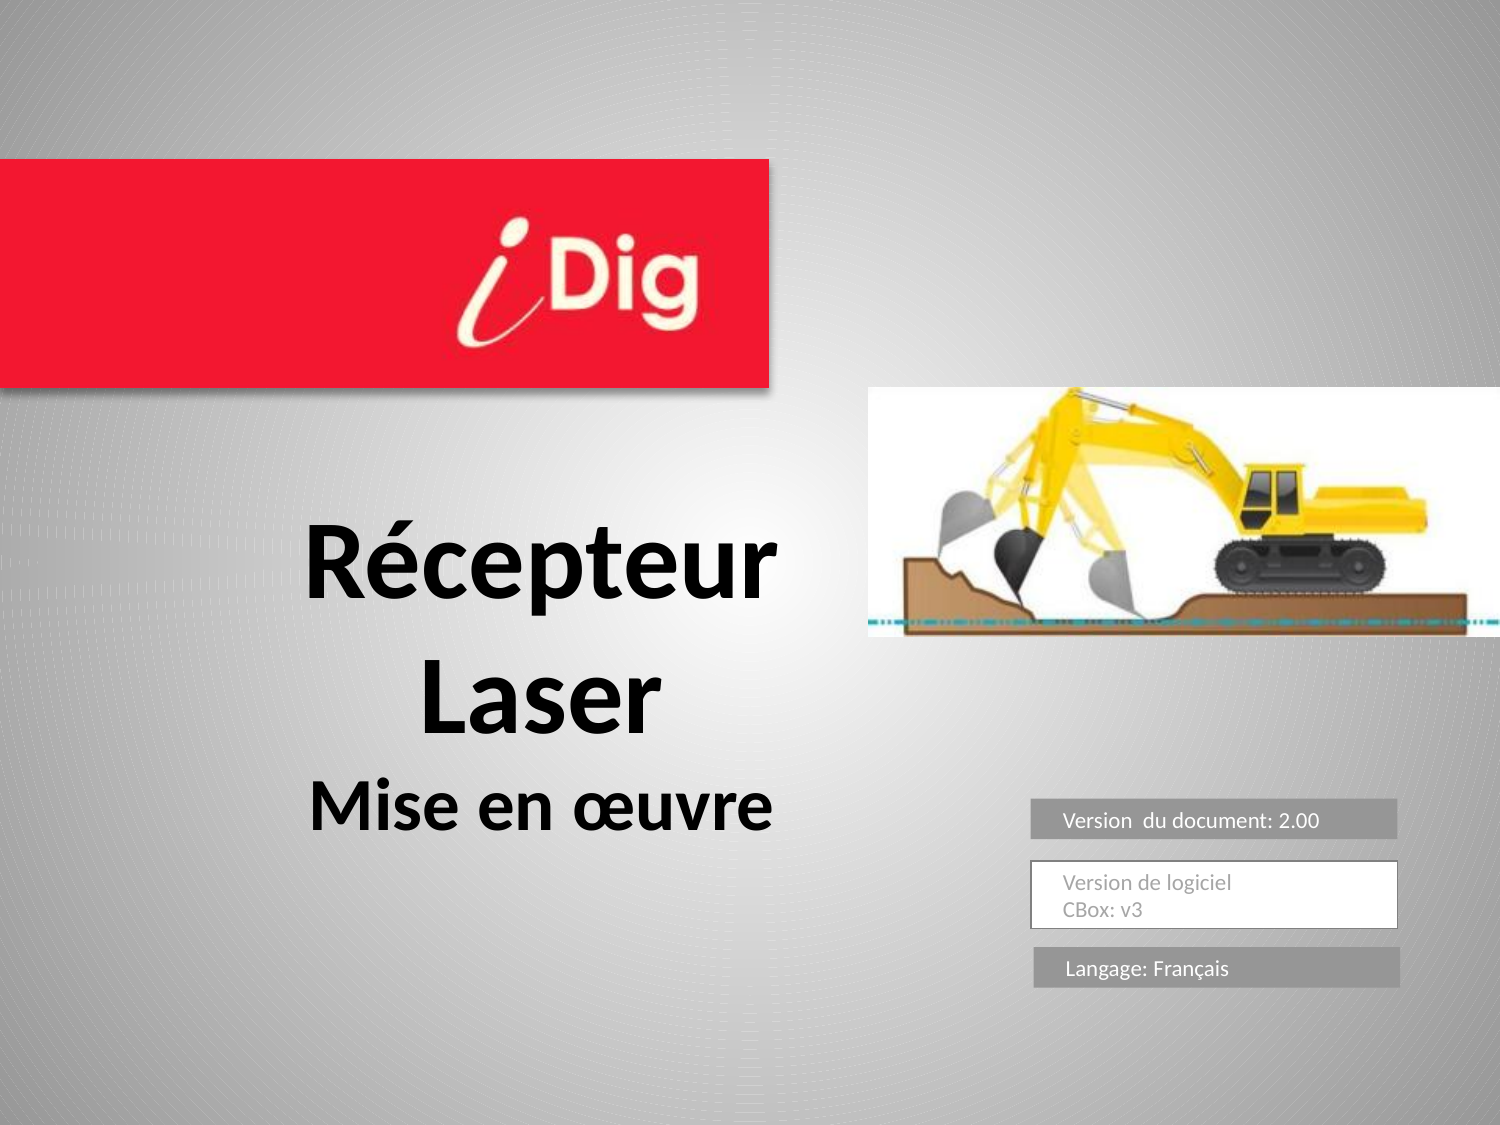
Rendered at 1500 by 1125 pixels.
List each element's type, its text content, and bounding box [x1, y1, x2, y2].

text_box Langage: Français [1033, 947, 1401, 988]
picture [867, 387, 1500, 637]
title Récepteur Laser Mise en œuvre [159, 433, 925, 899]
text_box Version de logiciel CBox: v3 [1030, 861, 1398, 929]
text_box Version du document: 2.00 [1030, 798, 1398, 840]
picture [0, 158, 770, 389]
